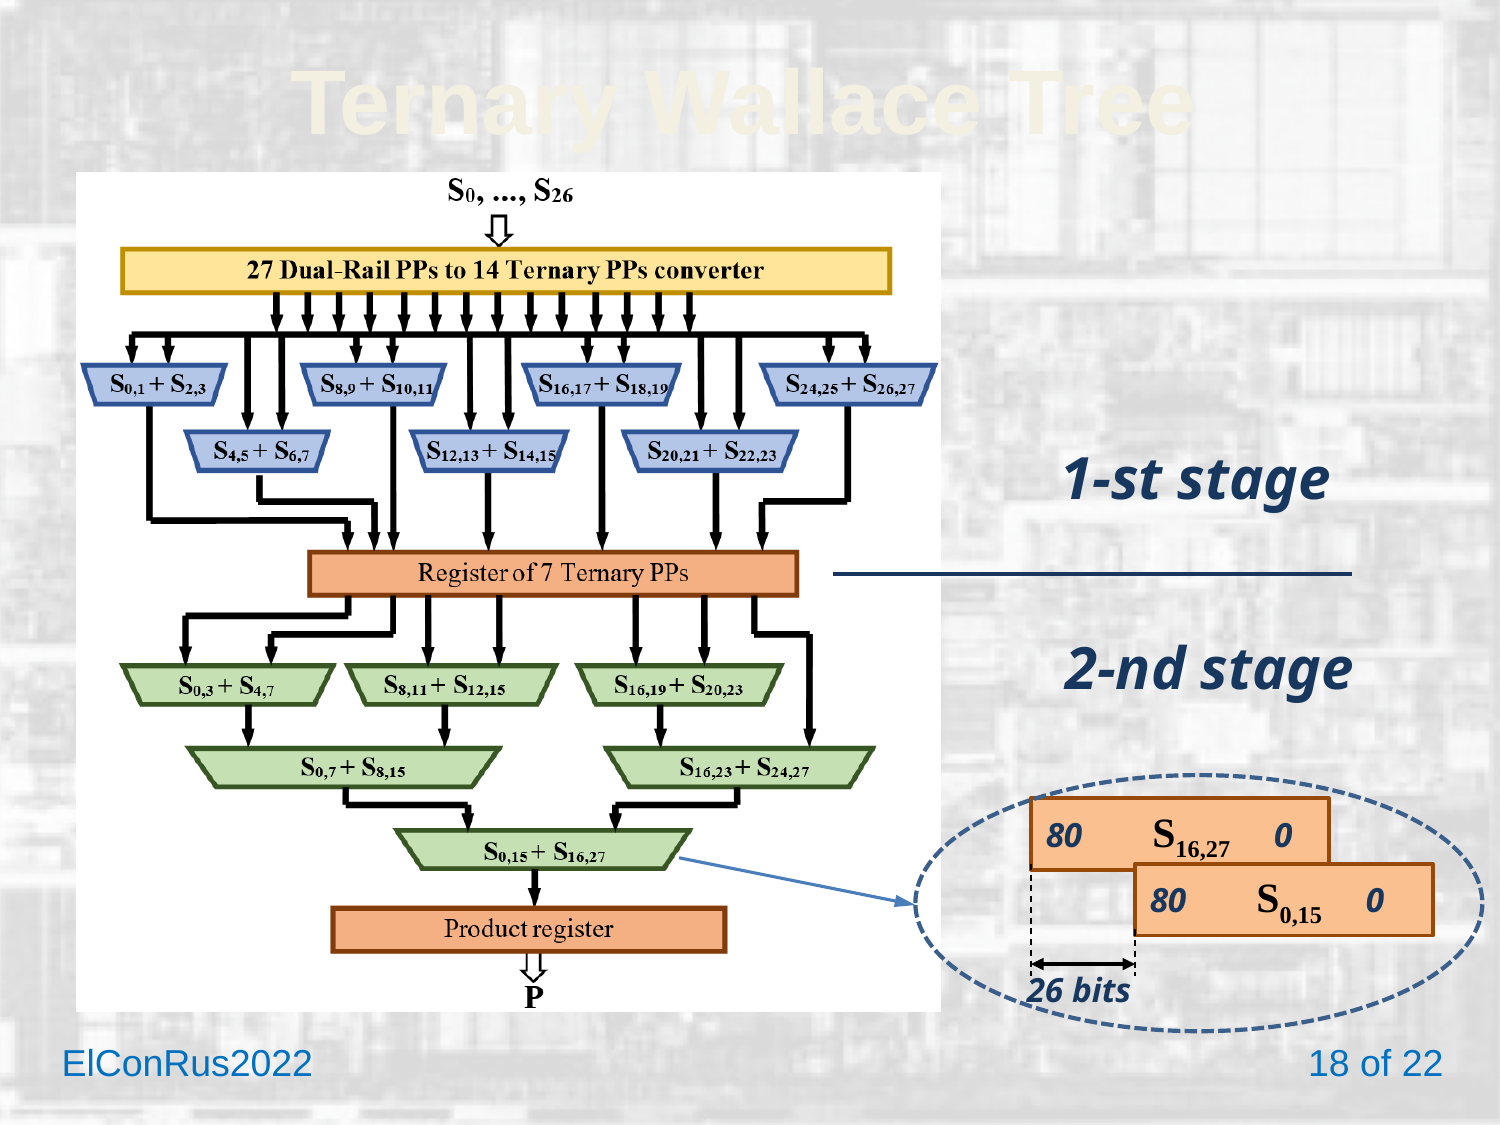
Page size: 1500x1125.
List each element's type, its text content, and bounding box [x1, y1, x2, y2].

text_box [678, 573, 1483, 1032]
picture [76, 172, 941, 1012]
text_box 1-st stage [1045, 433, 1382, 519]
text_box Ternary Wallace Tree [23, 23, 1465, 173]
text_box ElConRus2022 18 of 22 [46, 1031, 1465, 1091]
